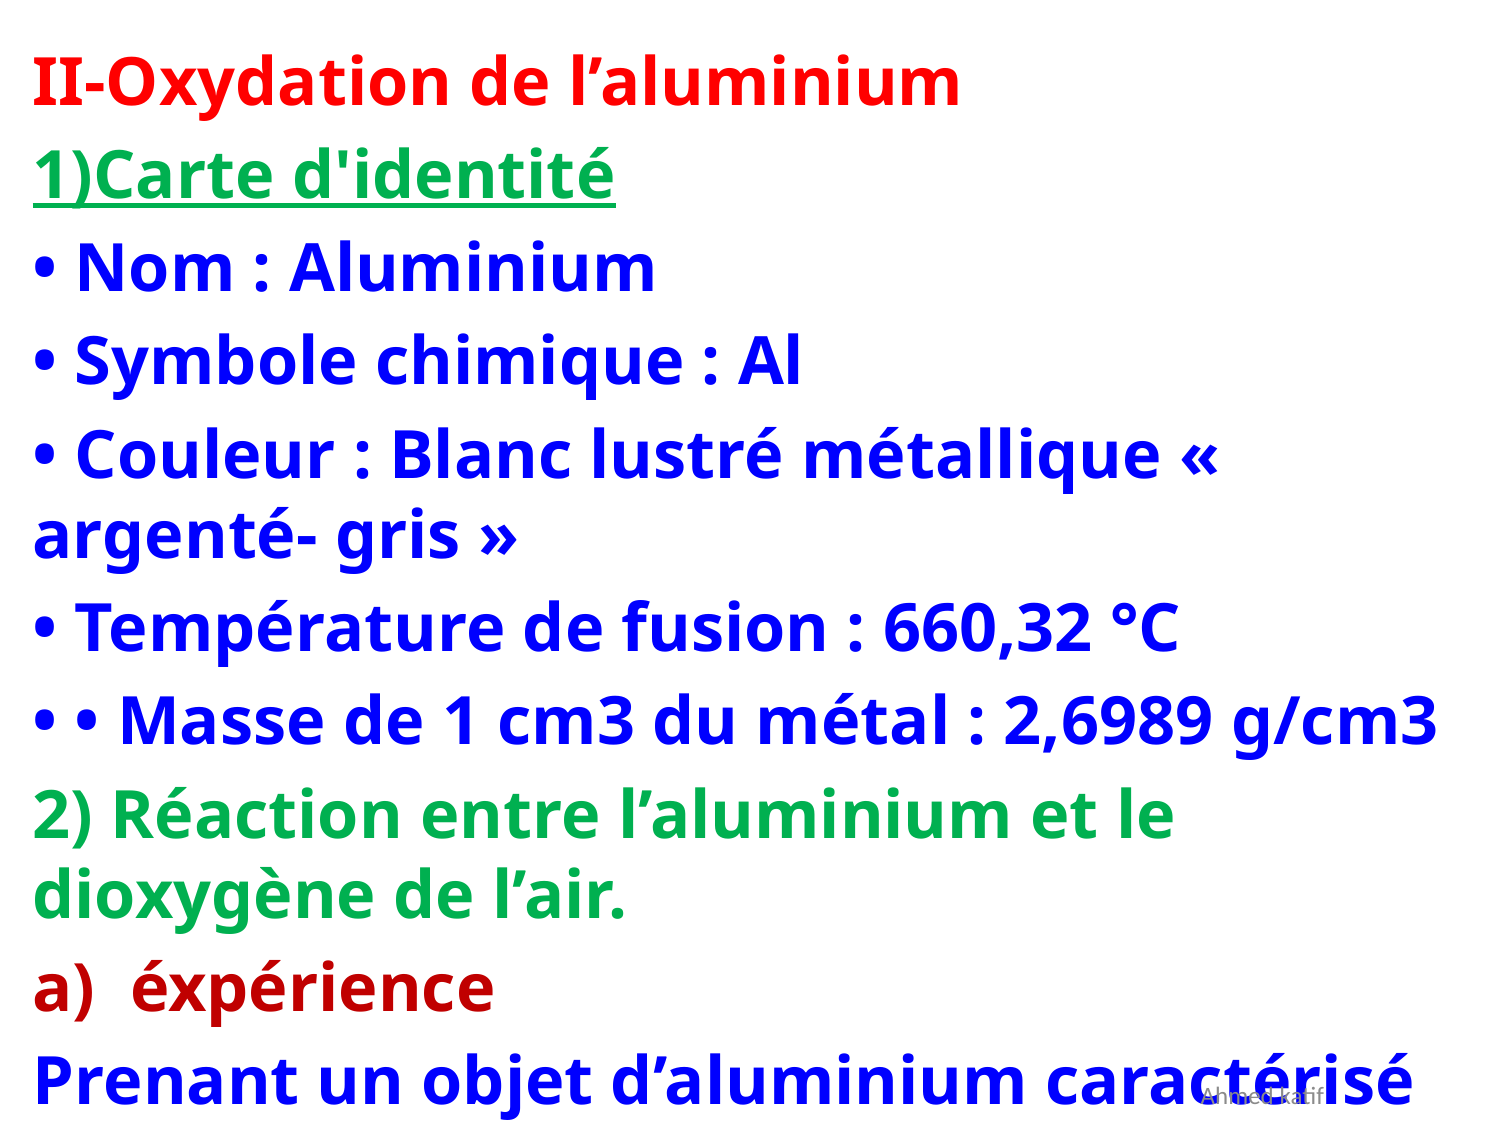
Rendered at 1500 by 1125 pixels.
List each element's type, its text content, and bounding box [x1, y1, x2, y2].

list II-Oxydation de l’aluminium 1)Carte d'identité • Nom : Aluminium • Symbole chimique : Al • Couleur : Blanc lustré métallique « argenté- gris » • Température de fusion : 660,32 °C • • Masse de 1 cm3 du métal : 2,6989 g/cm3 2) Réaction entre l’aluminium et le dioxygène de l’air. a) éxpérience Prenant un objet d’aluminium caractérisé par son éclat « surface brillante » et on expose pendant quelques jours à l’air. [17, 30, 1500, 1106]
footer Ahmed katif [1025, 1065, 1500, 1125]
